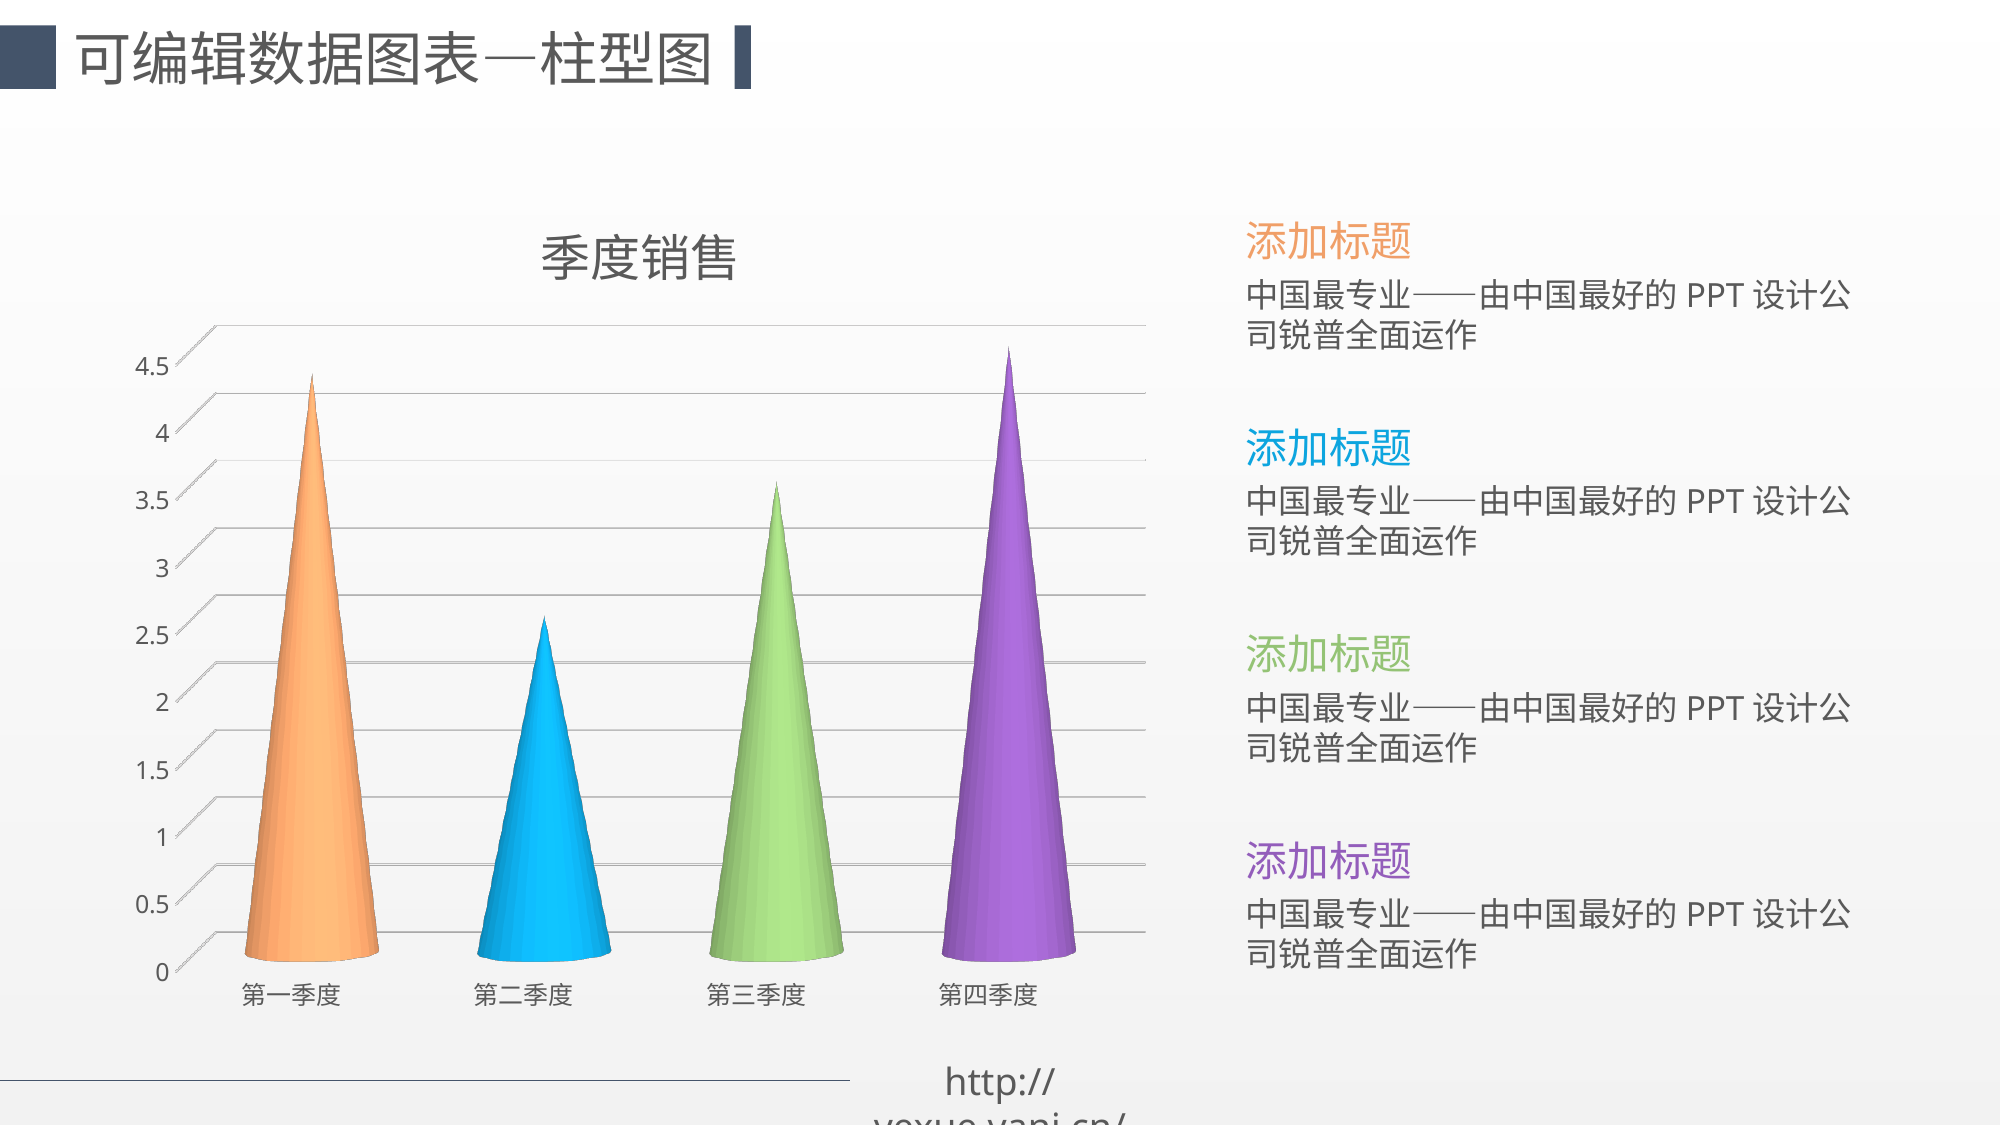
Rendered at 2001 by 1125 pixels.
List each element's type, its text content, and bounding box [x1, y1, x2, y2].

text_box [734, 24, 752, 90]
text_box [0, 24, 57, 90]
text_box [1230, 620, 1900, 776]
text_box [1230, 414, 1900, 570]
text_box http://yexue.yanj.cn/ [849, 1050, 1150, 1125]
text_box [1230, 826, 1900, 982]
chart [113, 178, 1167, 1033]
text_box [1230, 207, 1900, 363]
text_box 可编辑数据图表—柱型图 [58, 14, 771, 99]
